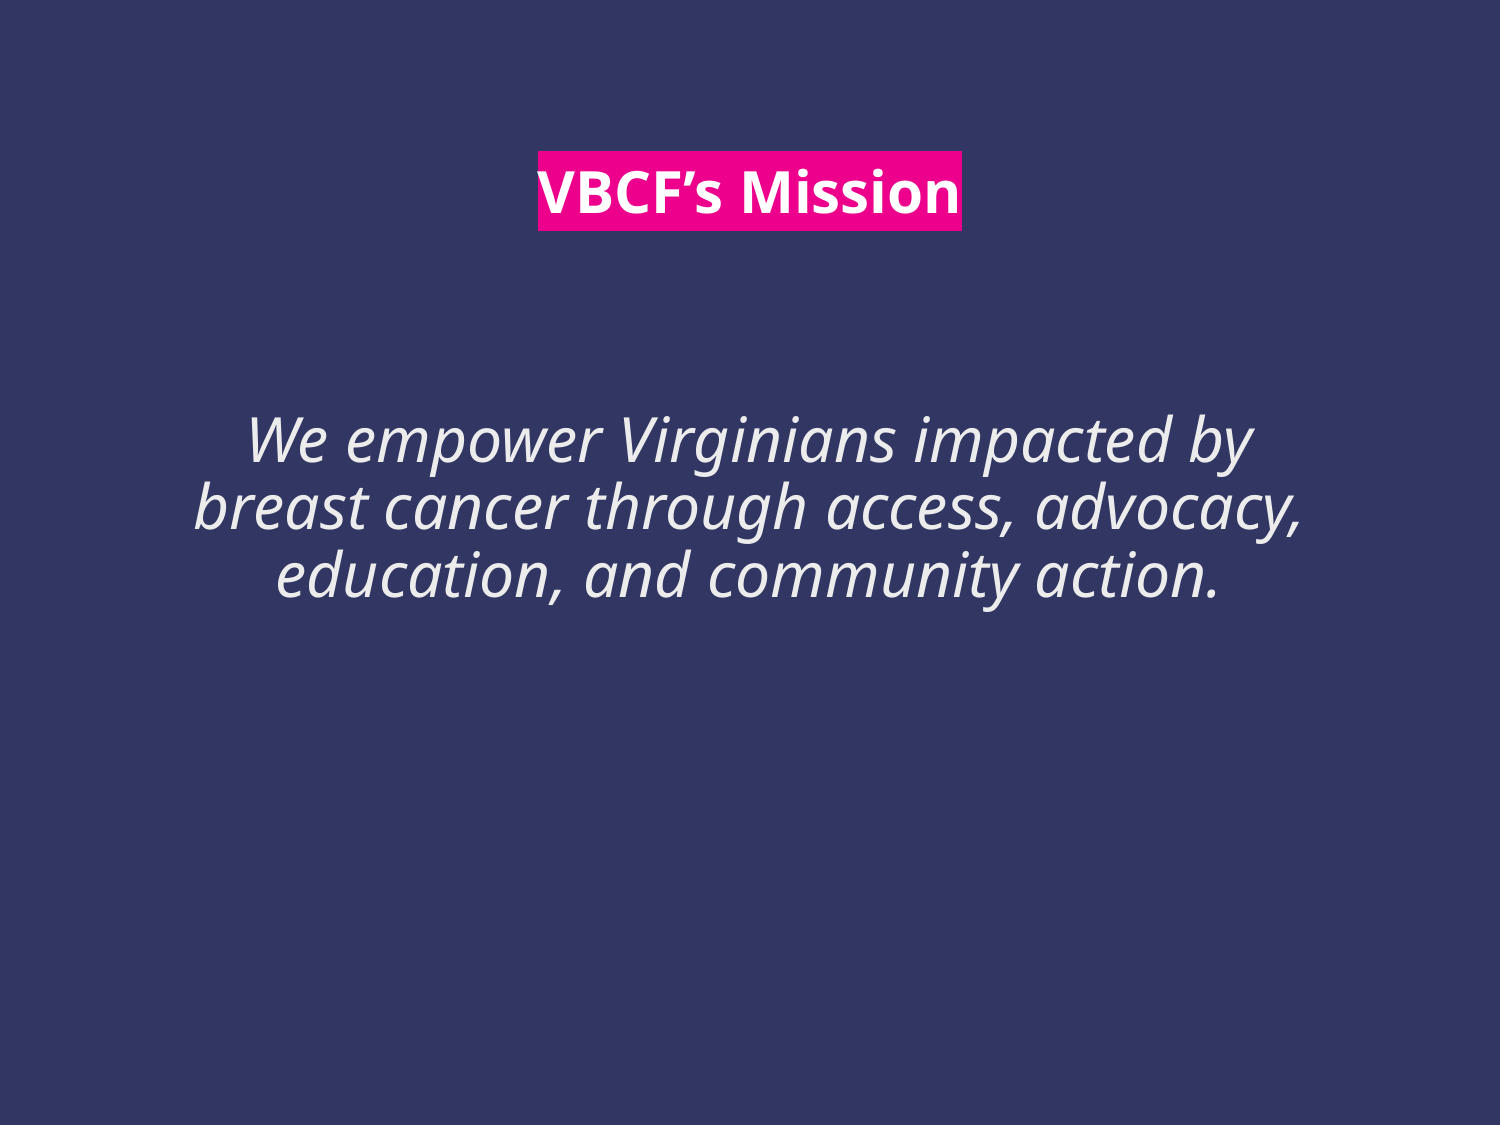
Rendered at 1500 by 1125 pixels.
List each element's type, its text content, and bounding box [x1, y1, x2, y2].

list We empower Virginians impacted by breast cancer through access, advocacy, education, and community action. [149, 393, 1351, 1094]
title VBCF’s Mission [51, 129, 1449, 297]
